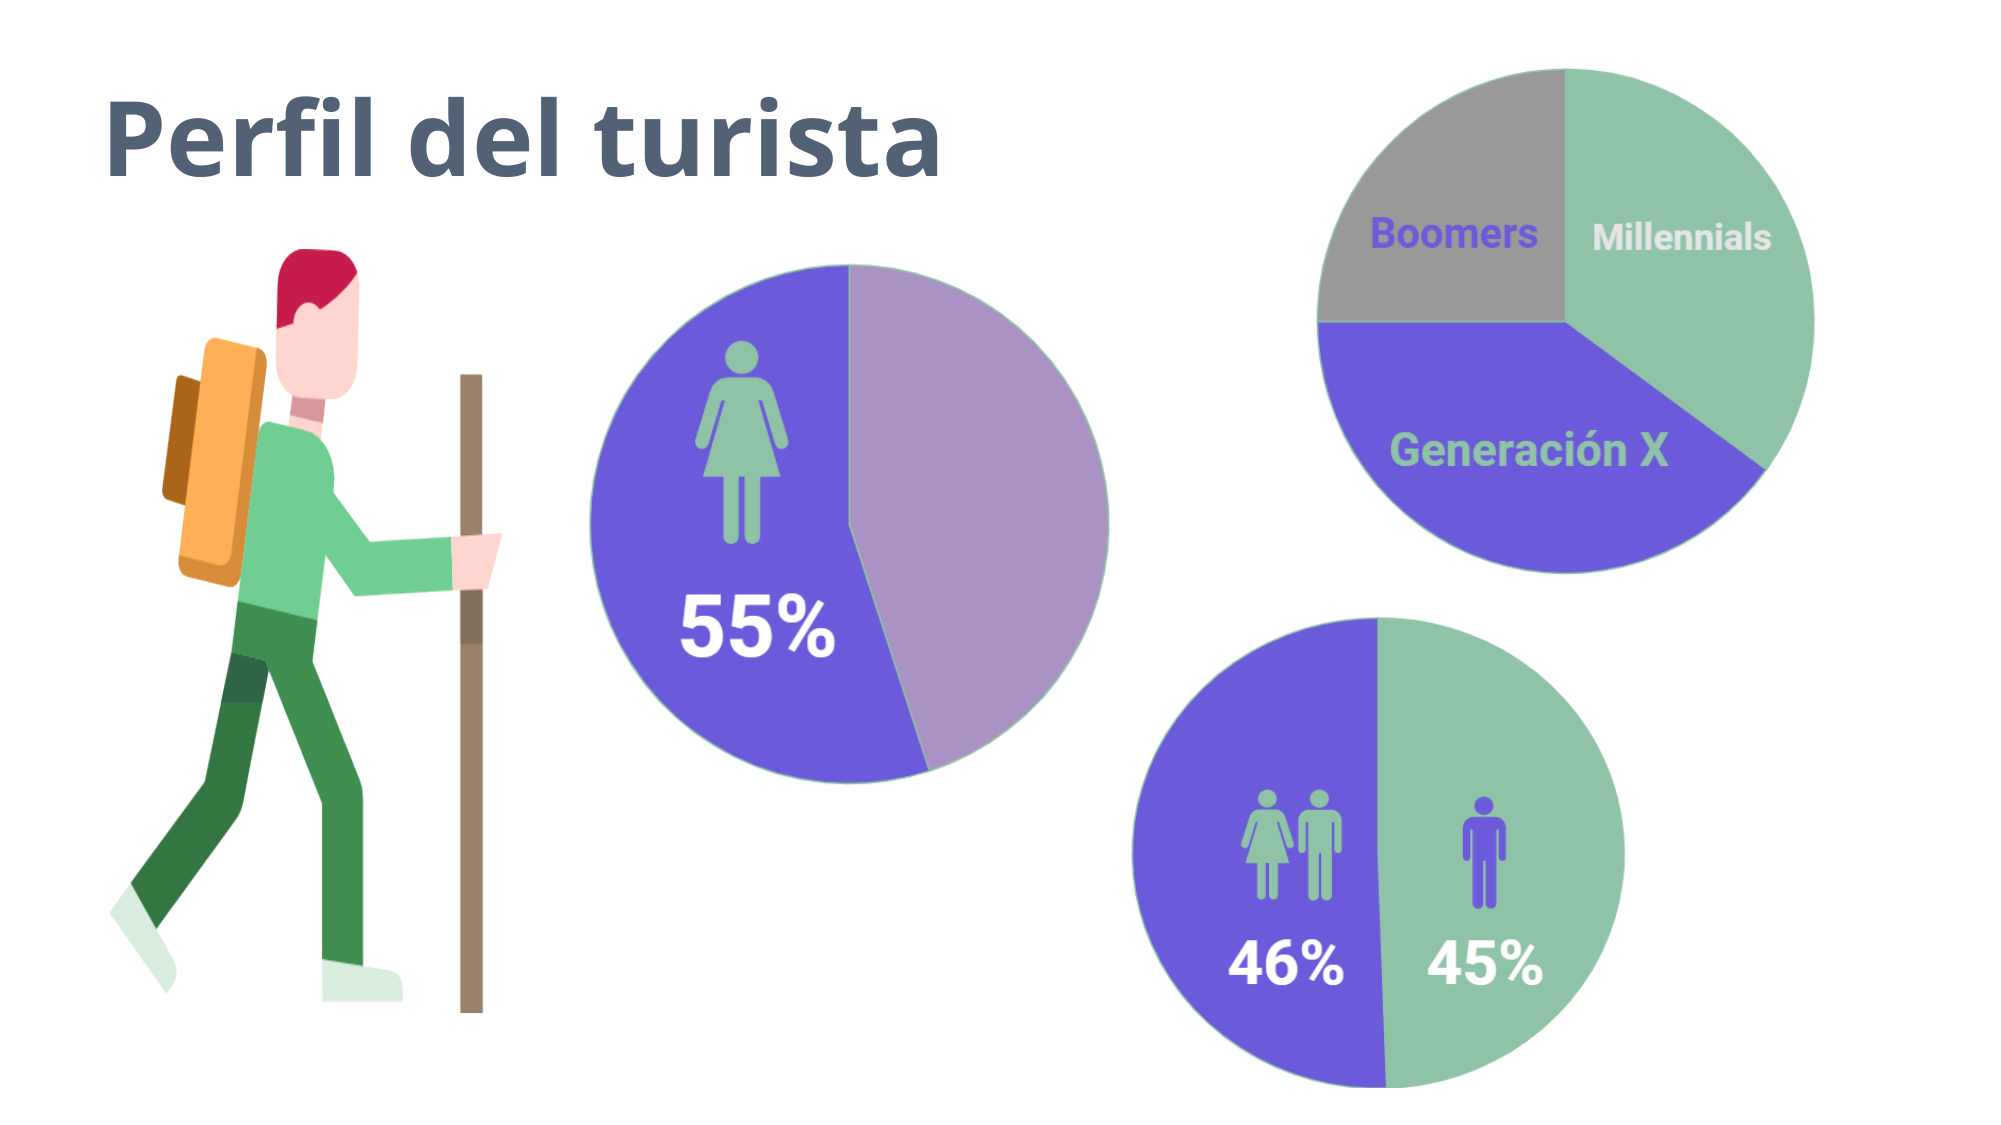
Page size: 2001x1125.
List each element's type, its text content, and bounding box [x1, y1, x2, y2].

picture [37, 64, 1854, 1088]
title Perfil del turista [86, 33, 1812, 237]
